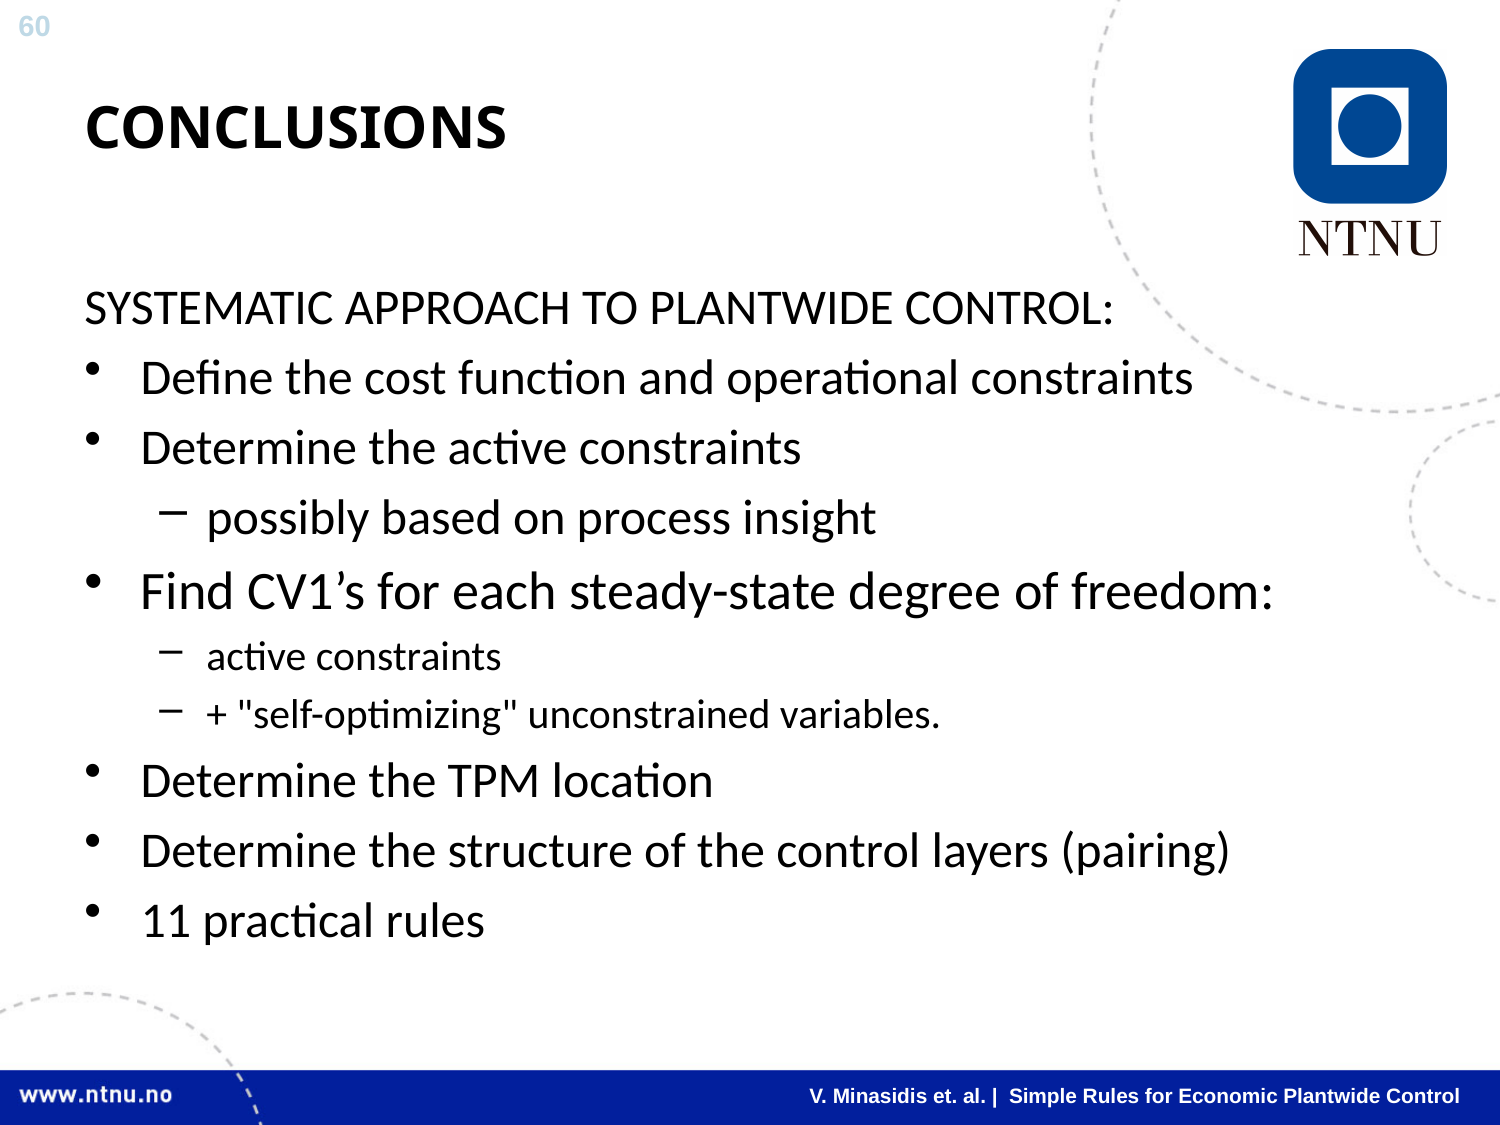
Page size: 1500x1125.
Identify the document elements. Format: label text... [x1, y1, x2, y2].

title CONCLUSIONS [69, 50, 1288, 200]
list SYSTEMATIC APPROACH TO PLANTWIDE CONTROL: Define the cost function and operational constraints Determine the active constraints possibly based on process insight Find CV1’s for each steady-state degree of freedom: active constraints + "self-optimizing" unconstrained variables. Determine the TPM location Determine the structure of the control layers (pairing) 11 practical rules [69, 267, 1412, 1094]
picture [0, 0, 1500, 1125]
